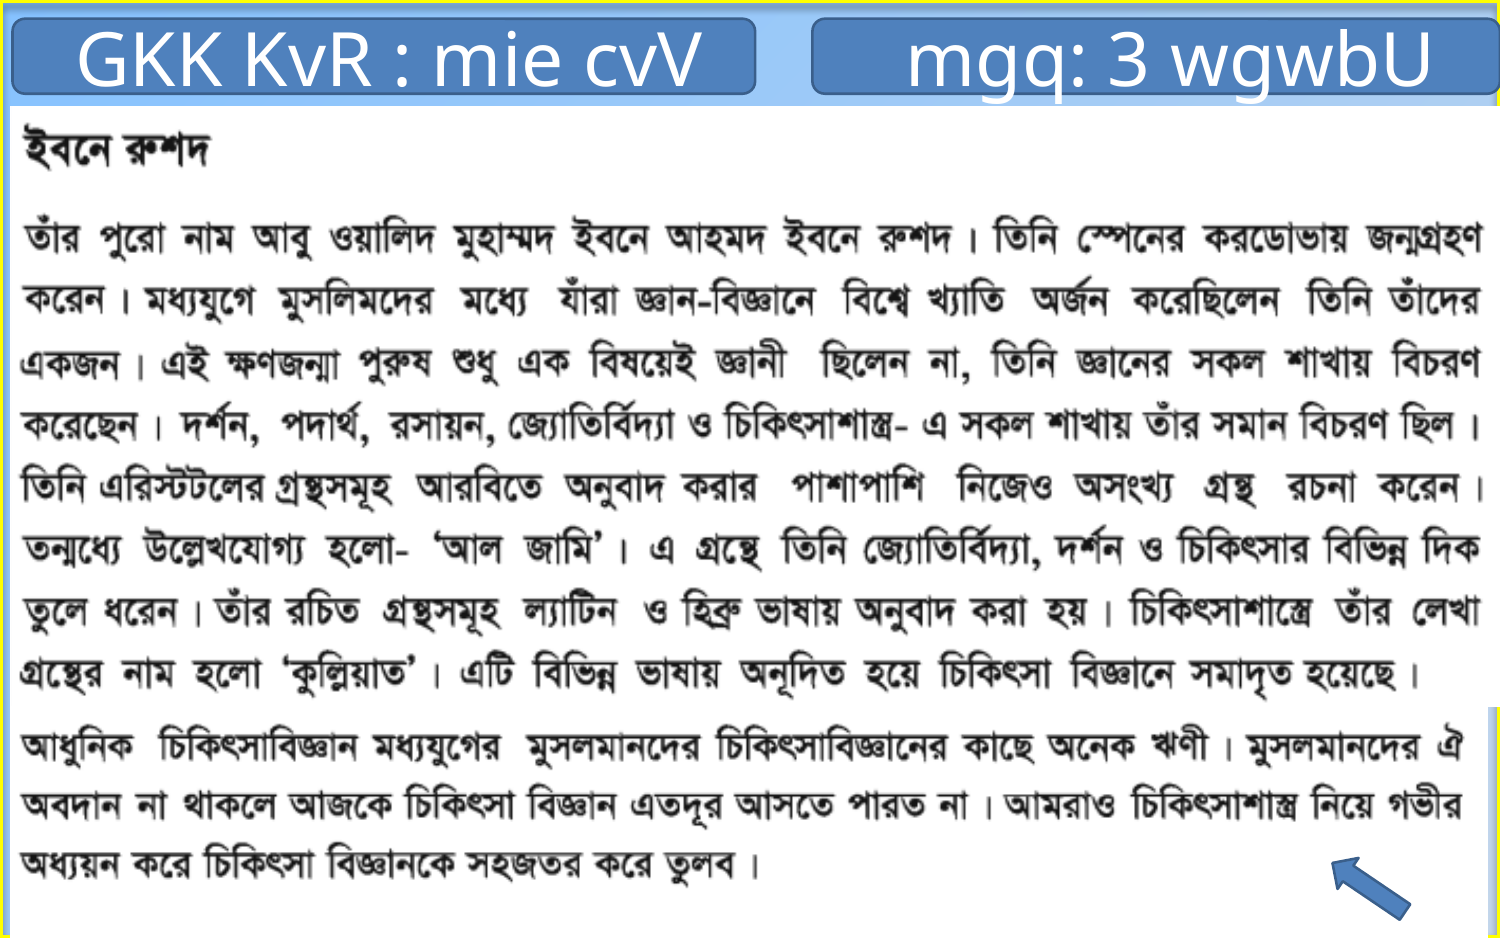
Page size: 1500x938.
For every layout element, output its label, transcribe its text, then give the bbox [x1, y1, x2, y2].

text_box mgq: 3 wgwbU [811, 17, 1500, 96]
text_box GKK KvR : mie cvV [11, 17, 757, 96]
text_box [9, 105, 1500, 938]
